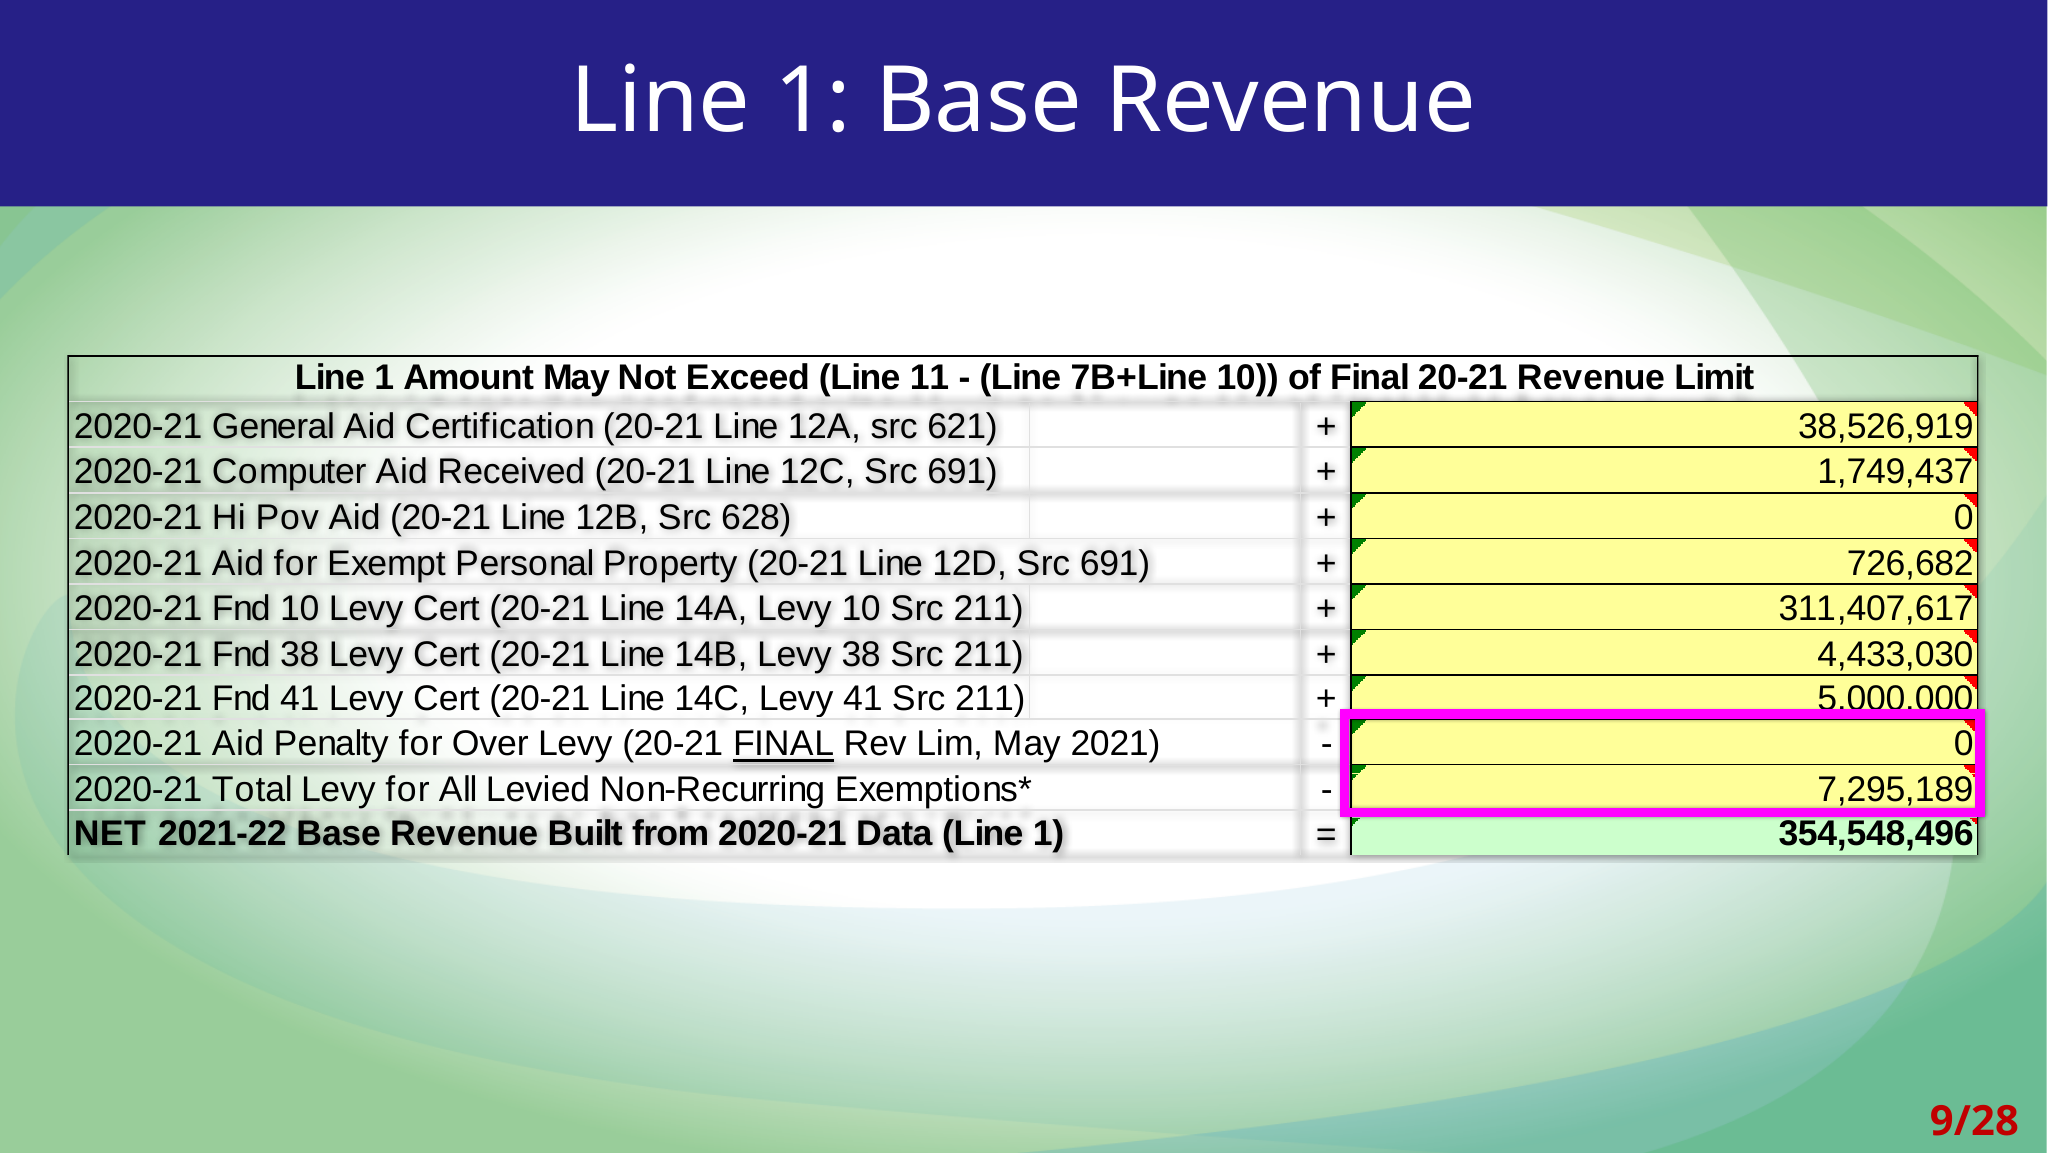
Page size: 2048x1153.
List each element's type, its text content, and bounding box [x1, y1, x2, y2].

picture [0, 207, 2047, 1153]
title Line 1: Base Revenue [0, 0, 2048, 204]
